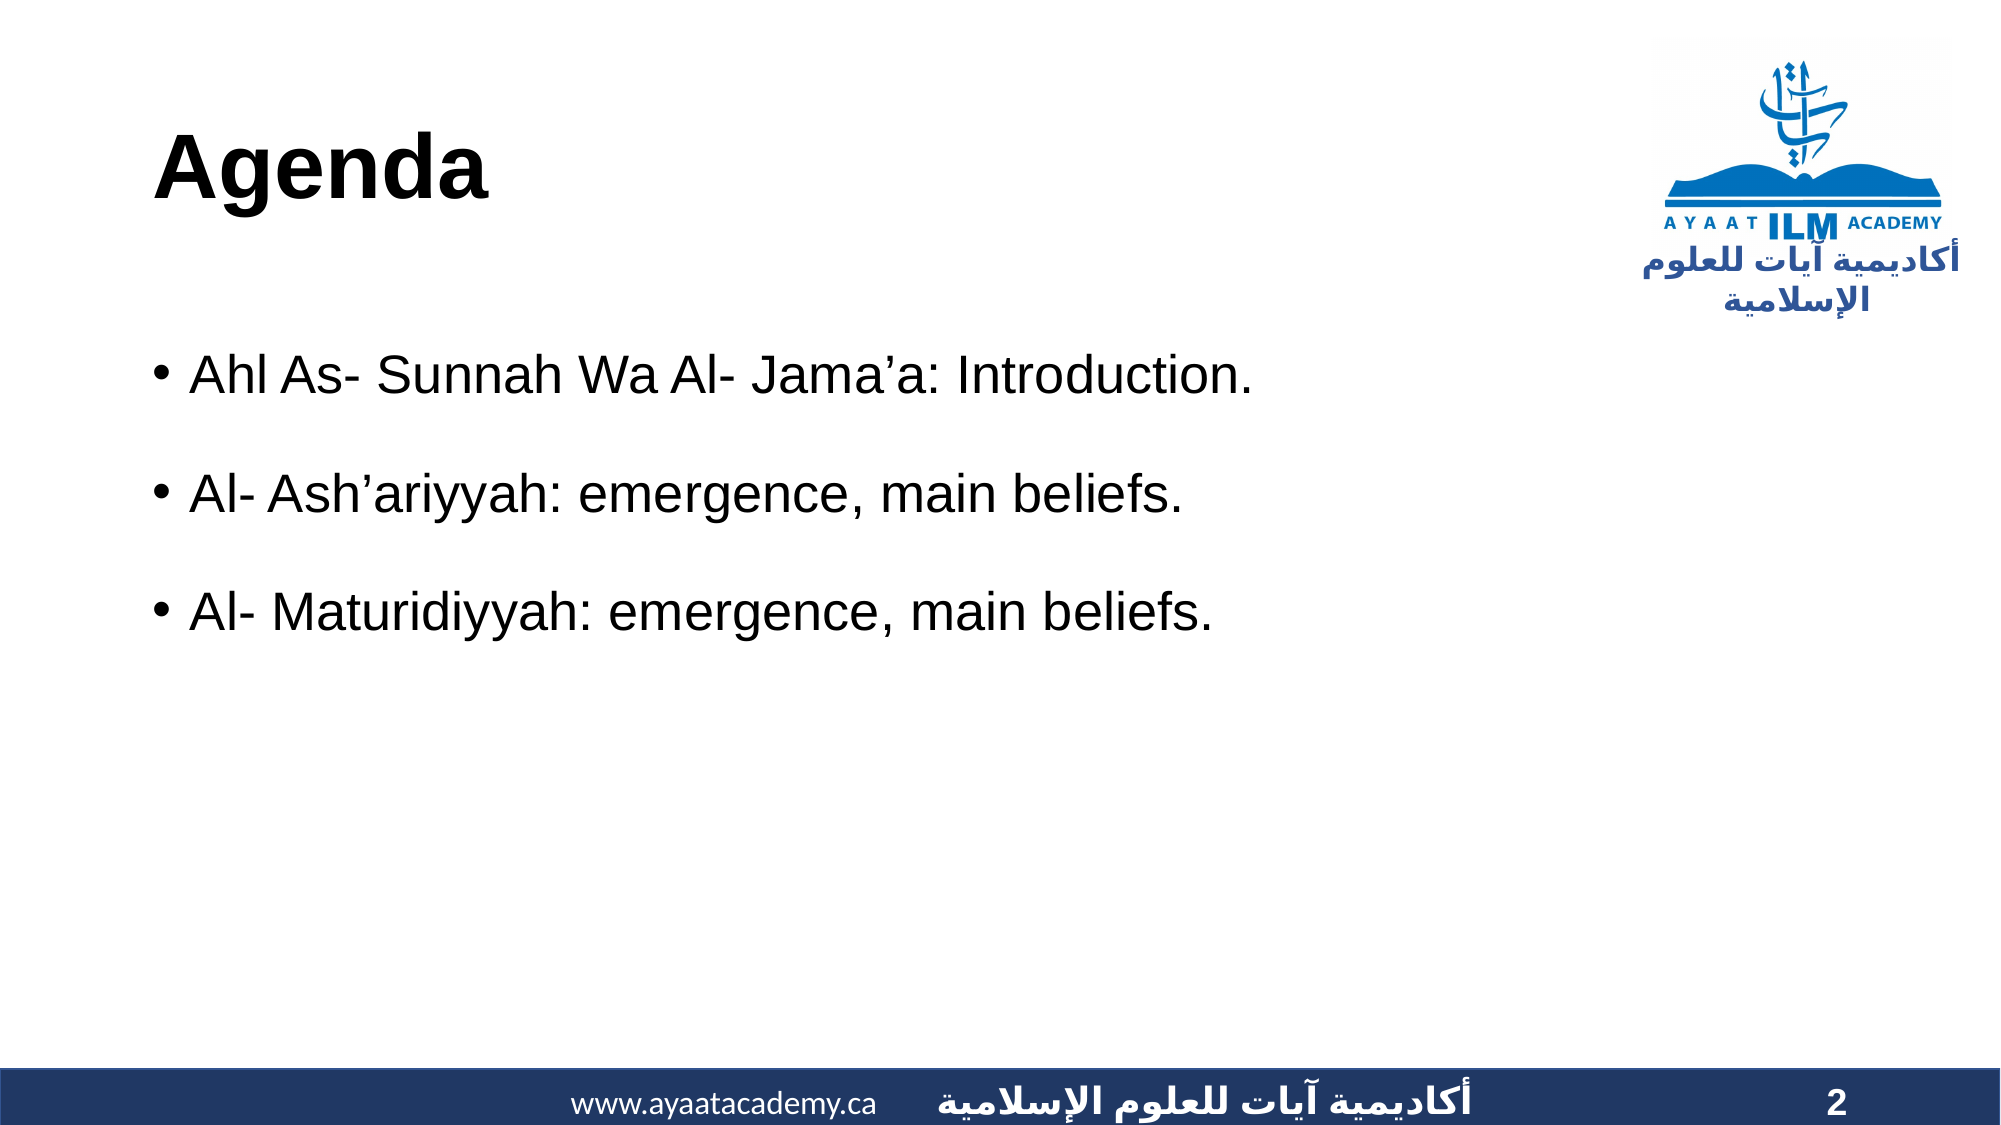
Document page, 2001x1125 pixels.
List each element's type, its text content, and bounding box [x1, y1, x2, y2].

list Ahl As- Sunnah Wa Al- Jama’a: Introduction. Al- Ash’ariyyah: emergence, main beliefs. Al- Maturidiyyah: emergence, main beliefs. [137, 299, 1863, 1014]
slide_number 2 [1412, 1070, 1863, 1125]
title Agenda [137, 59, 1863, 278]
picture [1651, 37, 1952, 257]
